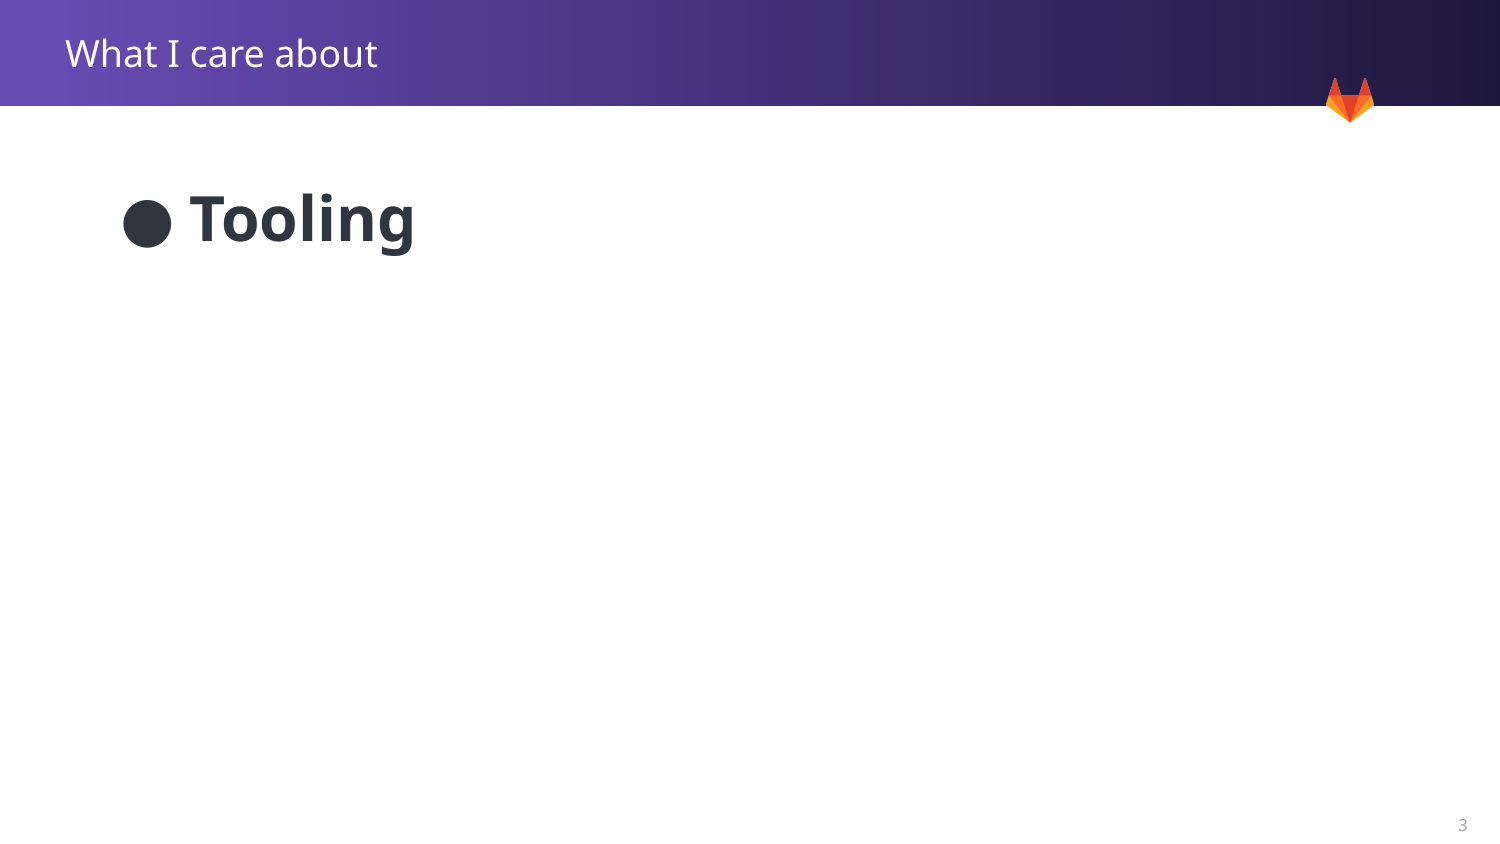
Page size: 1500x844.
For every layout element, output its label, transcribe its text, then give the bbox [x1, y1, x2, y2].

list Tooling [99, 152, 1139, 784]
picture [1326, 78, 1374, 123]
title What I care about [50, 27, 1298, 77]
